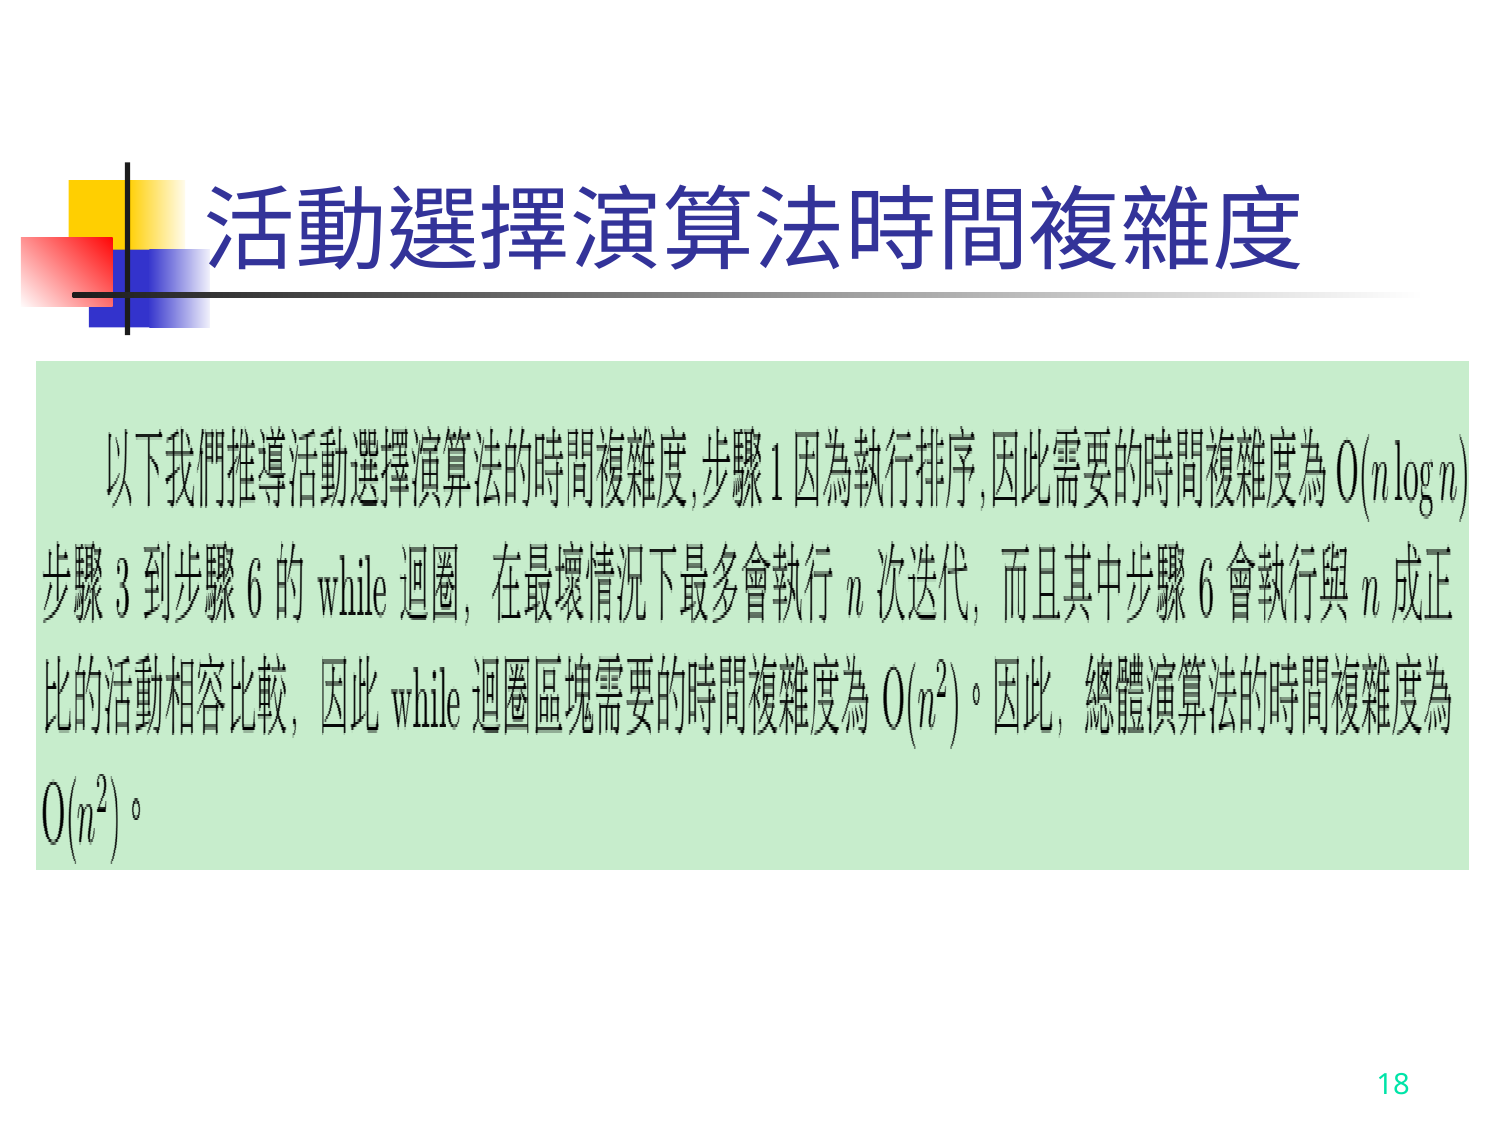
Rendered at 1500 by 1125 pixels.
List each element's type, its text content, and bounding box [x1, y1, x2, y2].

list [36, 361, 1470, 870]
title 活動選擇演算法時間複雜度 [188, 101, 1468, 289]
slide_number 18 [1112, 1037, 1426, 1113]
